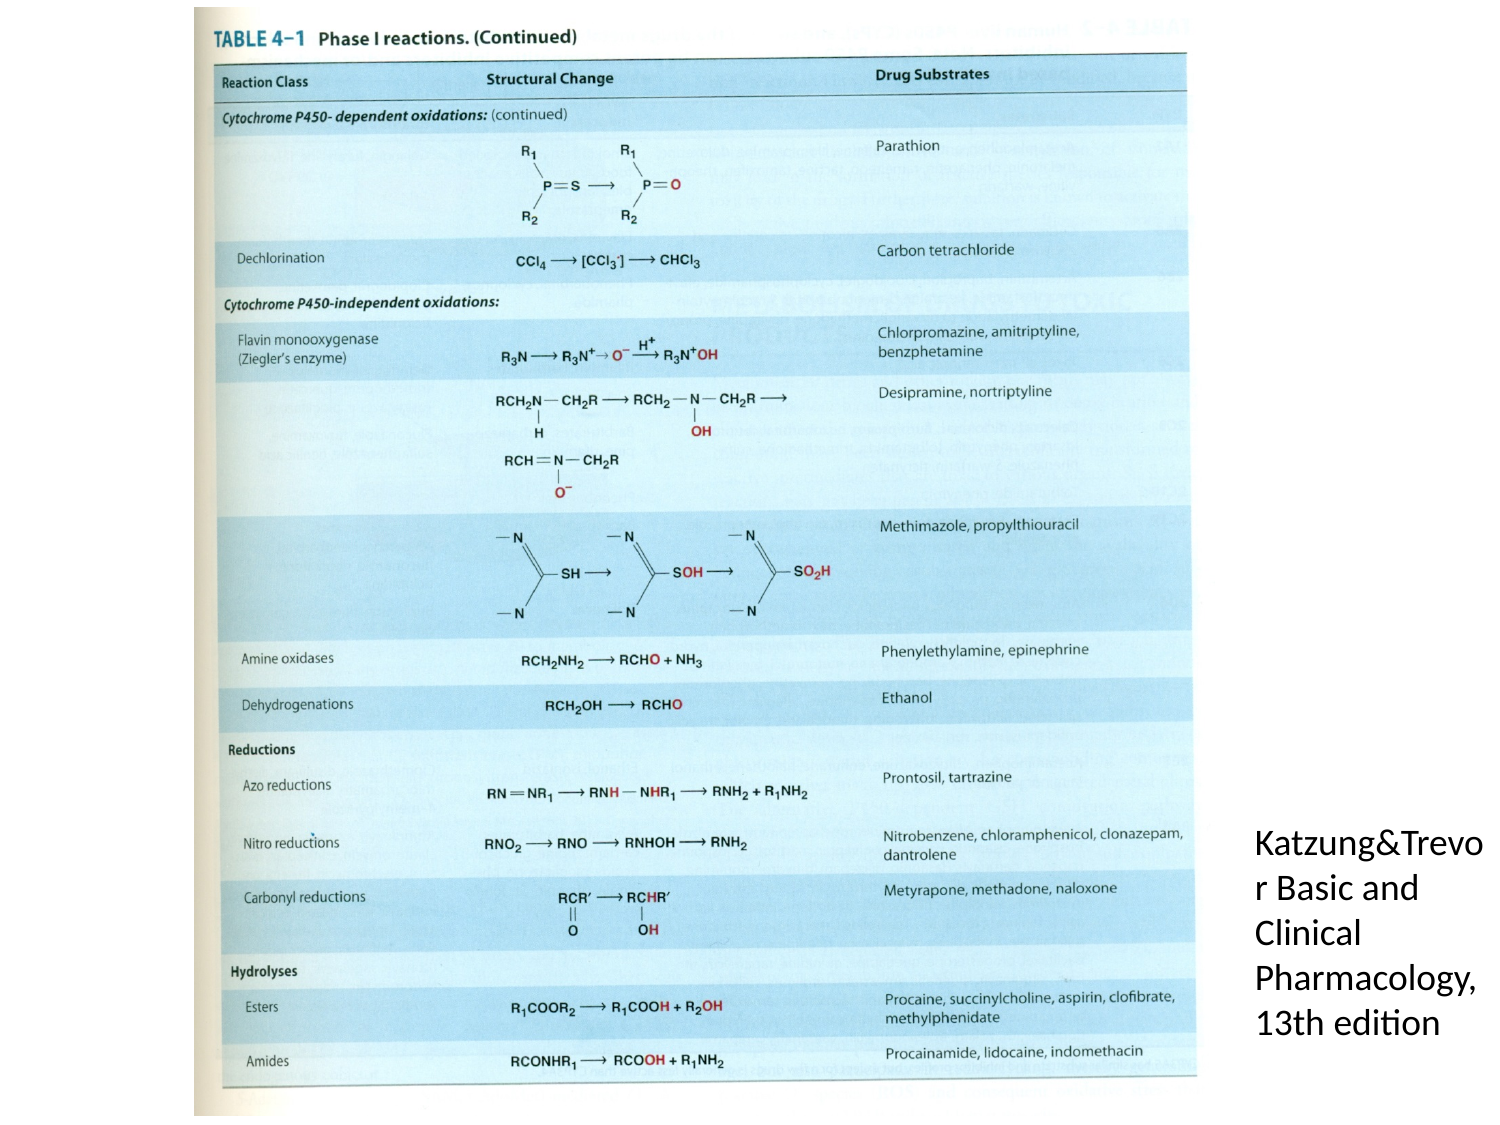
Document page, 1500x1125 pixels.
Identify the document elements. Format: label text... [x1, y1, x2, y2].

picture [194, 6, 1216, 1116]
text_box Katzung&Trevor Basic and Clinical Pharmacology, 13th edition [1240, 810, 1500, 1051]
